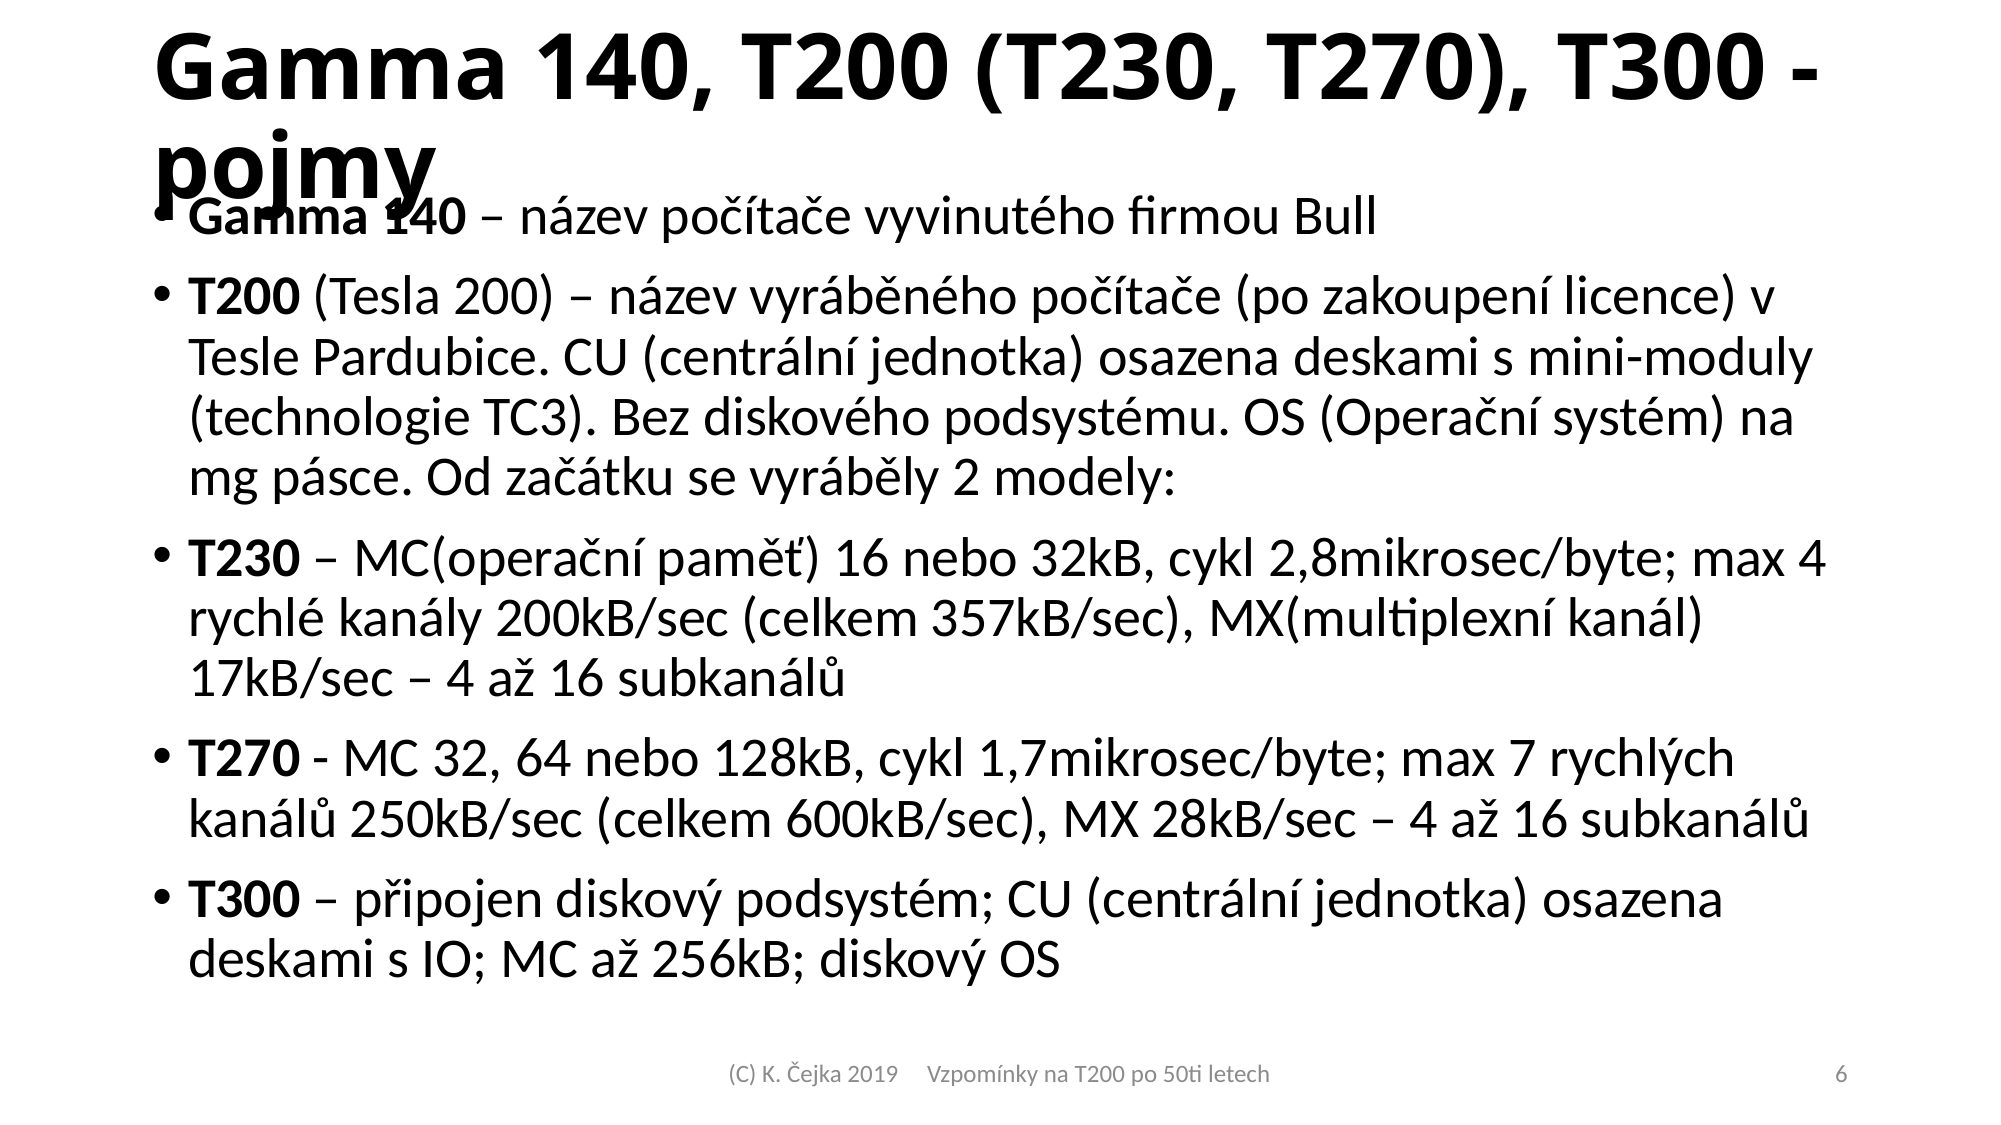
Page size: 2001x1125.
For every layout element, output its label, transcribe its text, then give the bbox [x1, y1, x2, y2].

text_box Gamma 140, T200 (T230, T270), T300 - pojmy [137, 59, 1863, 179]
text_box Gamma 140 – název počítače vyvinutého firmou Bull T200 (Tesla 200) – název vyráběného počítače (po zakoupení licence) v Tesle Pardubice. CU (centrální jednotka) osazena deskami s mini-moduly (technologie TC3). Bez diskového podsystému. OS (Operační systém) na mg pásce. Od začátku se vyráběly 2 modely: T230 – MC(operační paměť) 16 nebo 32kB, cykl 2,8mikrosec/byte; max 4 rychlé kanály 200kB/sec (celkem 357kB/sec), MX(multiplexní kanál) 17kB/sec – 4 až 16 subkanálů T270 - MC 32, 64 nebo 128kB, cykl 1,7mikrosec/byte; max 7 rychlých kanálů 250kB/sec (celkem 600kB/sec), MX 28kB/sec – 4 až 16 subkanálů T300 – připojen diskový podsystém; CU (centrální jednotka) osazena deskami s IO; MC až 256kB; diskový OS [137, 179, 1863, 1014]
text_box (C) K. Čejka 2019 Vzpomínky na T200 po 50ti letech [662, 1042, 1338, 1103]
text_box <číslo> [1412, 1042, 1863, 1103]
